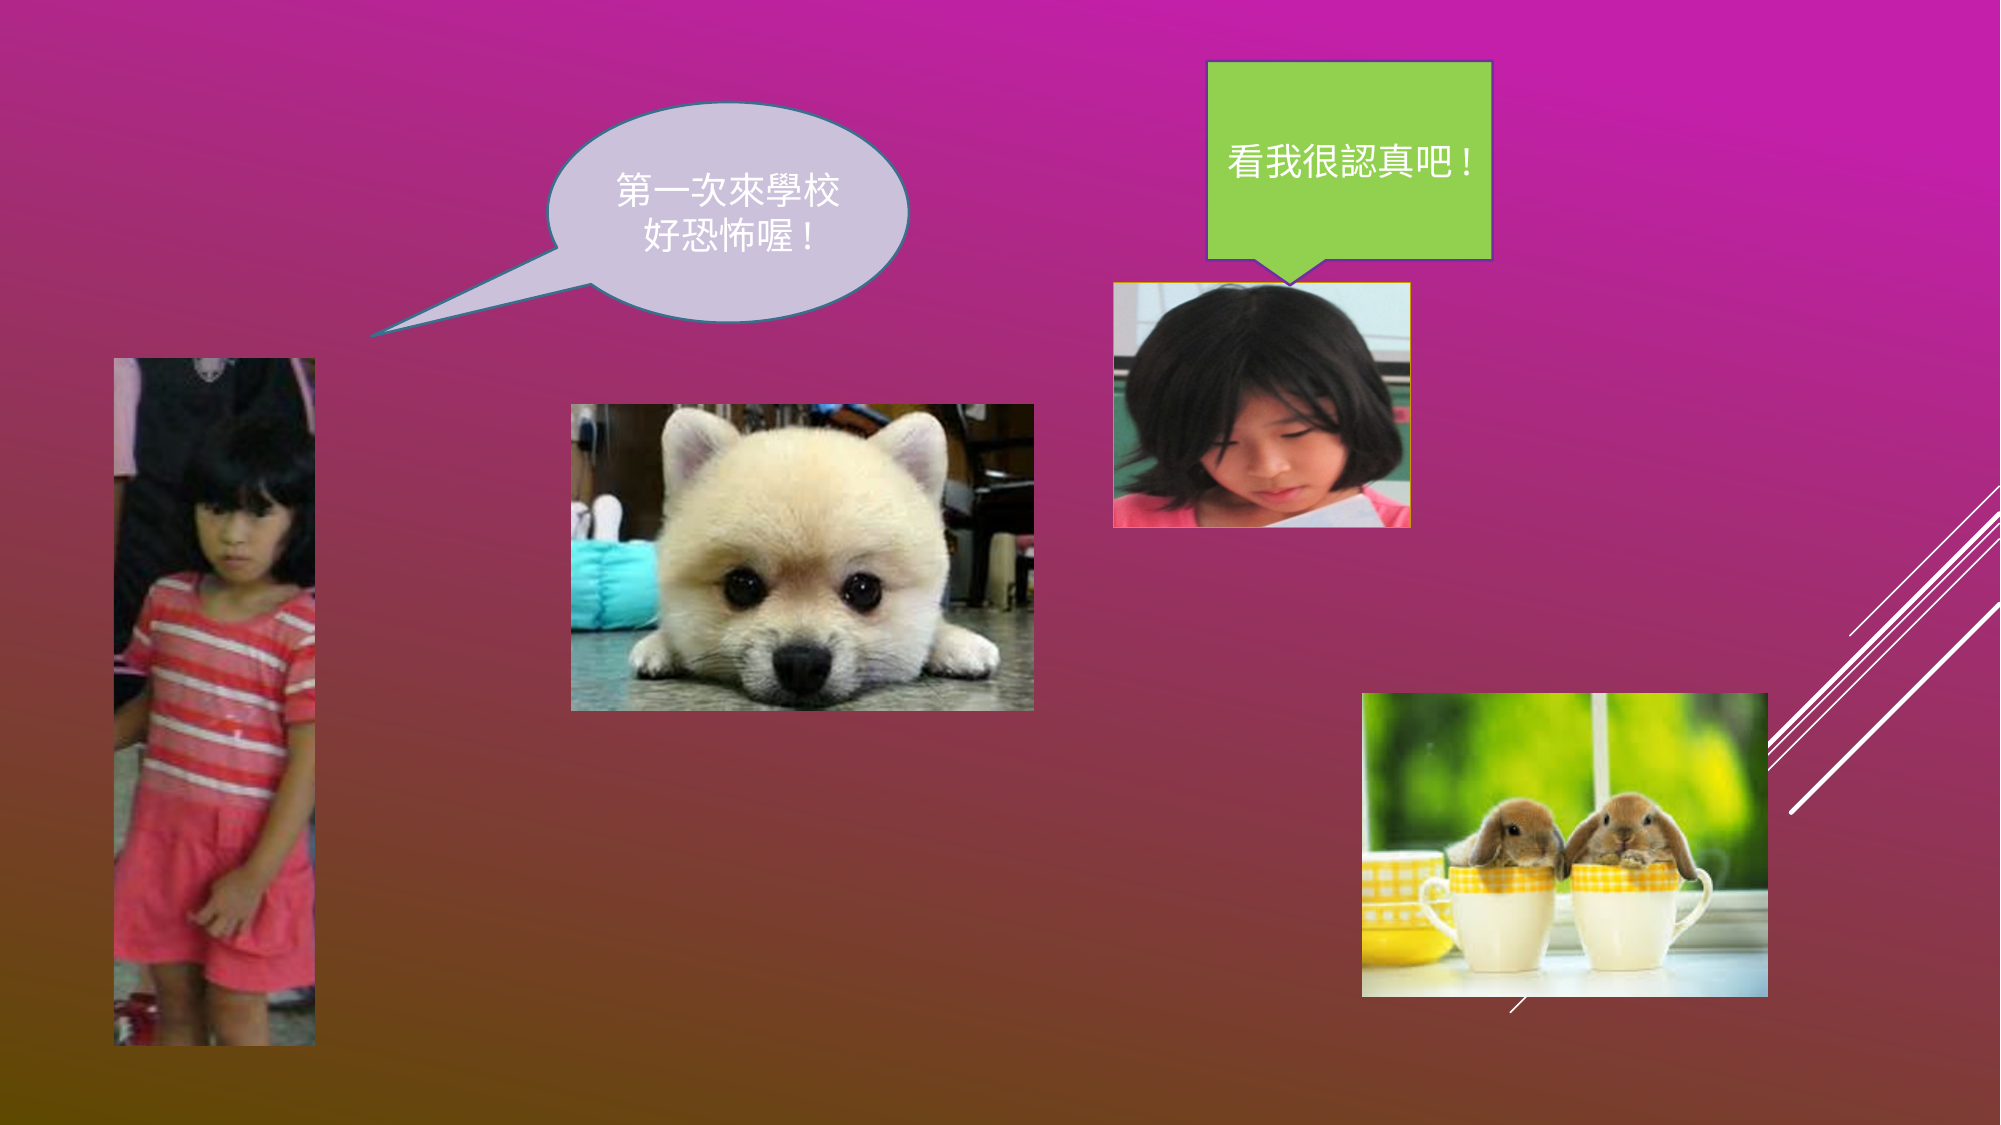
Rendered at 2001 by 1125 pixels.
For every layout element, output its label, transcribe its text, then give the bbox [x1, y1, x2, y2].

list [571, 404, 1034, 711]
picture [1112, 281, 1411, 528]
text_box 第一次來學校 好恐怖喔! [370, 100, 911, 338]
text_box 看我很認真吧! [1205, 59, 1494, 281]
picture [1362, 692, 1768, 997]
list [113, 358, 316, 1046]
